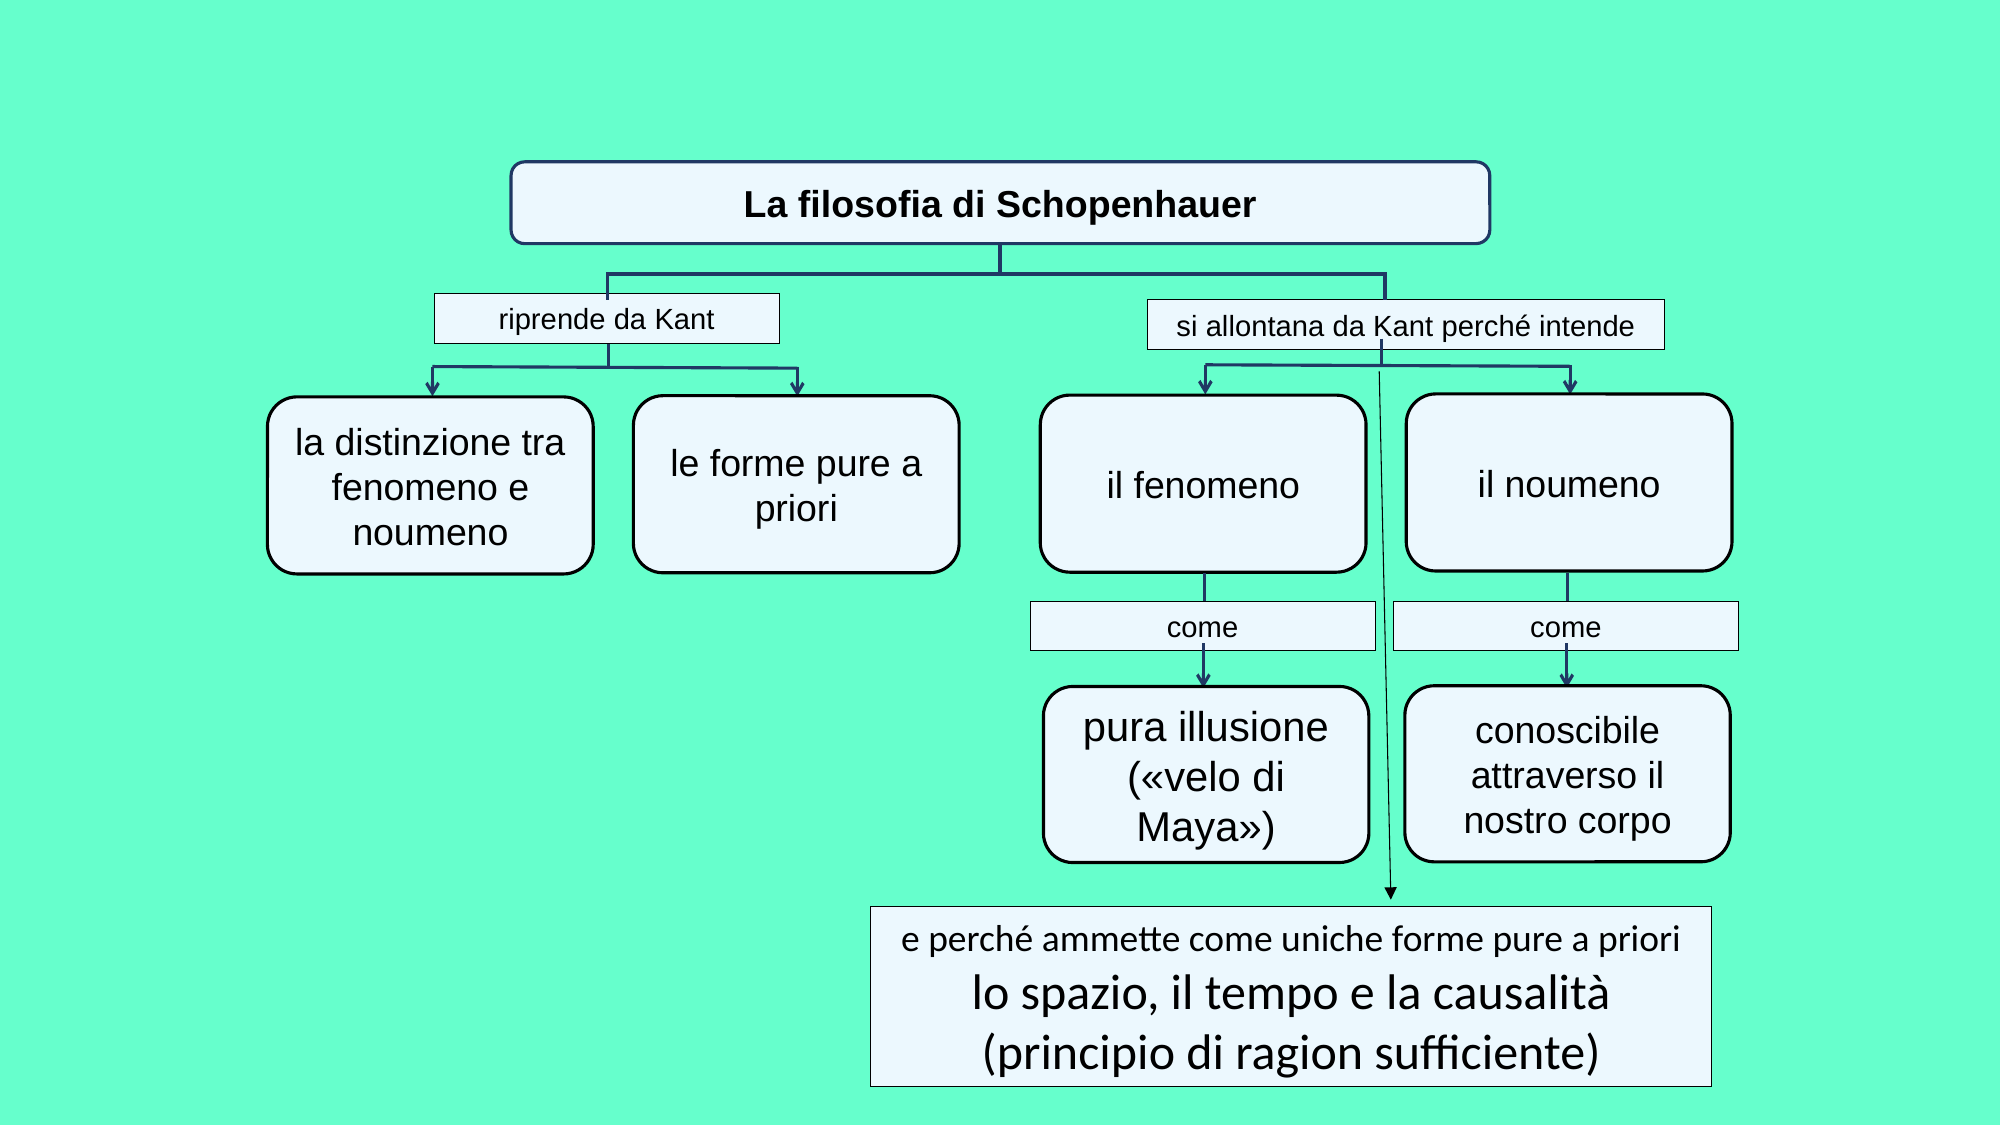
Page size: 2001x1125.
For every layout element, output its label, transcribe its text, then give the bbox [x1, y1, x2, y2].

text_box come [1030, 601, 1376, 651]
text_box il fenomeno [1039, 394, 1367, 573]
text_box e perché ammette come uniche forme pure a priori lo spazio, il tempo e la causalità (principio di ragion sufficiente) [870, 906, 1712, 1087]
text_box le forme pure a priori [632, 395, 960, 574]
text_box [1379, 371, 1391, 900]
text_box come [1393, 601, 1739, 651]
text_box conoscibile attraverso il nostro corpo [1404, 685, 1731, 863]
text_box La filosofia di Schopenhauer [510, 161, 1491, 245]
text_box la distinzione tra fenomeno e noumeno [266, 396, 594, 575]
text_box pura illusione («velo di Maya») [1042, 685, 1370, 864]
text_box si allontana da Kant perché intende [1147, 299, 1665, 350]
text_box riprende da Kant [434, 293, 780, 344]
text_box il noumeno [1405, 393, 1733, 572]
